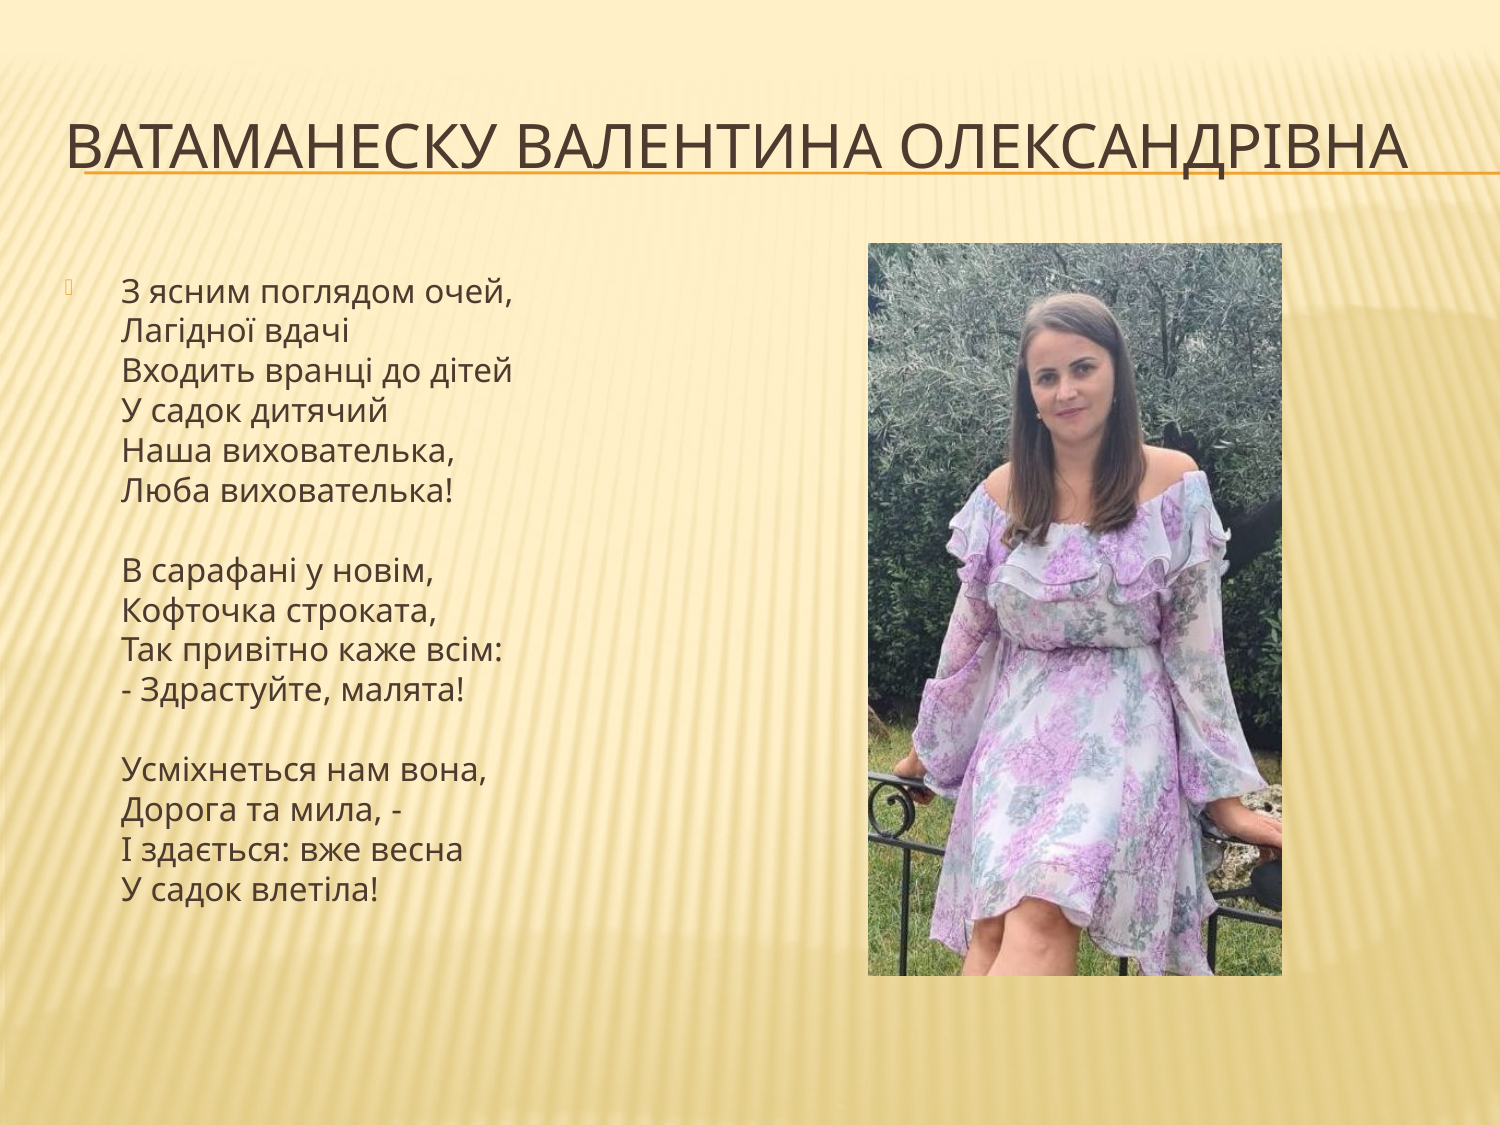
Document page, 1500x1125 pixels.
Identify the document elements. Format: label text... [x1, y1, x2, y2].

list З ясним поглядом очей, Лагідної вдачі Входить вранці до дітей У садок дитячий Наша вихователька, Люба вихователька! В сарафані у новім, Кофточка строката, Так привітно каже всім: - Здрастуйте, малята! Усміхнеться нам вона, Дорога та мила, - І здається: вже весна У садок влетіла! [50, 262, 738, 1038]
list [867, 243, 1282, 977]
title Ватаманеску Валентина Олександрівна [49, 75, 1475, 213]
